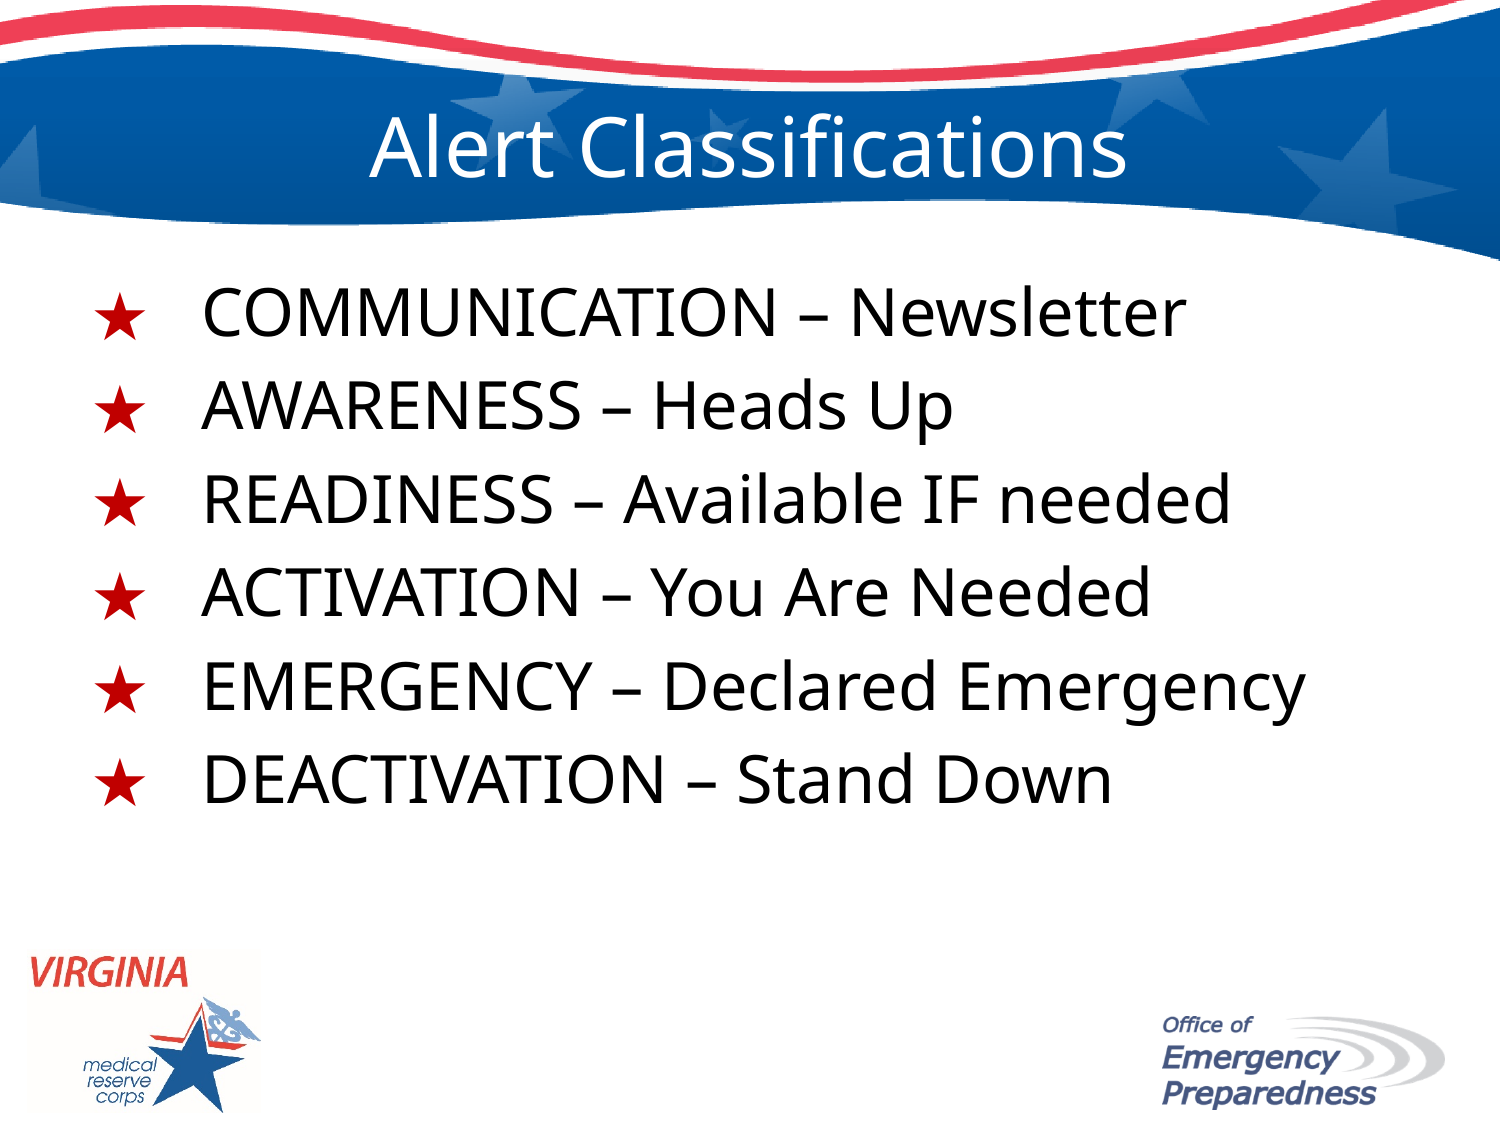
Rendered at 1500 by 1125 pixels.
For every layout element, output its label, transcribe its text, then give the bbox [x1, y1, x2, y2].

picture [0, 0, 1500, 315]
picture [1162, 1016, 1445, 1110]
title Alert Classifications [75, 50, 1425, 238]
list COMMUNICATION – Newsletter AWARENESS – Heads Up READINESS – Available IF needed ACTIVATION – You Are Needed EMERGENCY – Declared Emergency DEACTIVATION – Stand Down [75, 262, 1425, 1005]
picture [27, 949, 261, 1113]
